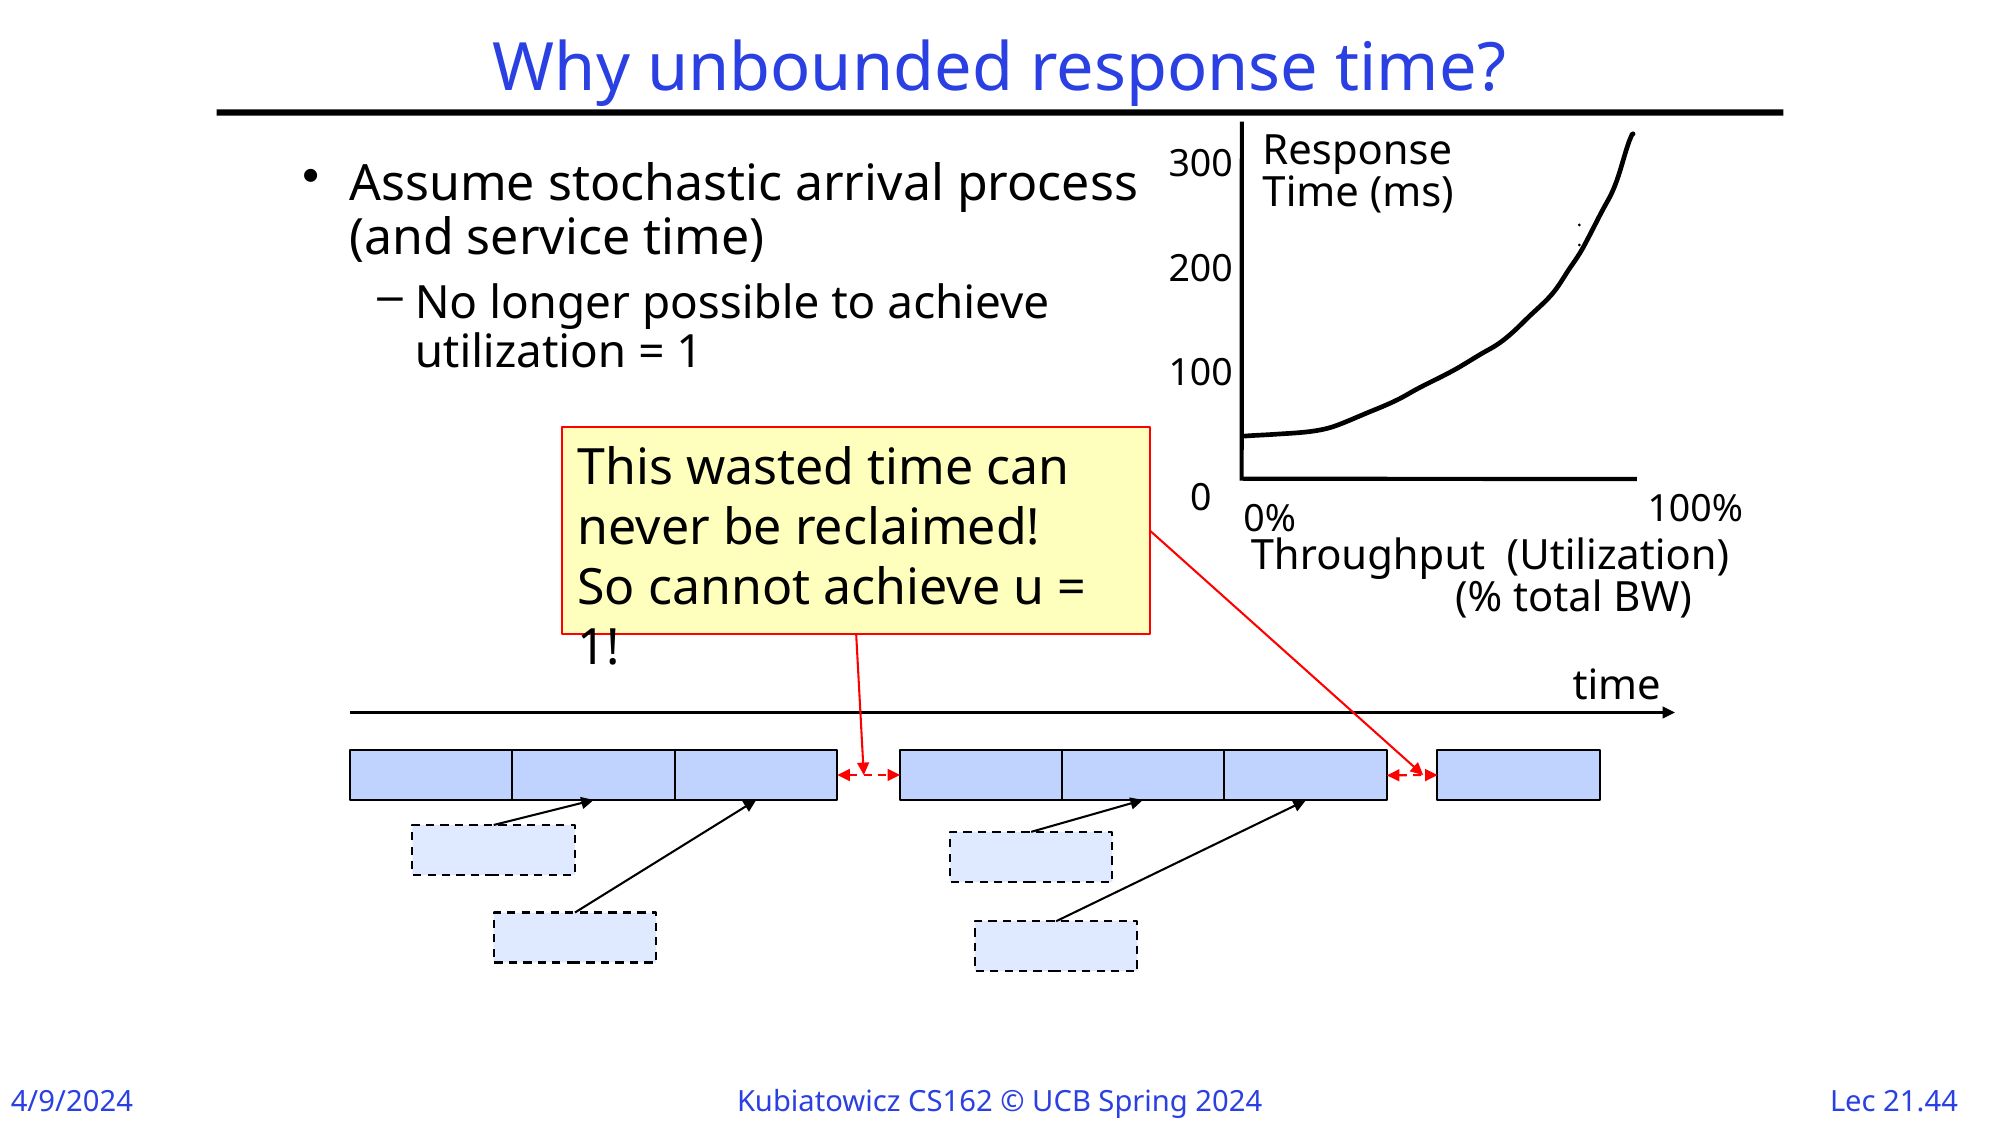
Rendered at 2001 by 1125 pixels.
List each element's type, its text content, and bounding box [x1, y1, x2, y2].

text_box This wasted time can never be reclaimed! So cannot achieve u = 1! [562, 427, 1150, 635]
text_box [1437, 750, 1600, 800]
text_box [1158, 121, 1755, 626]
text_box [412, 825, 488, 875]
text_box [1030, 749, 1388, 920]
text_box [349, 649, 850, 716]
text_box [493, 921, 657, 963]
title Why unbounded response time? [216, 24, 1784, 113]
text_box [974, 921, 1138, 972]
text_box [949, 831, 1025, 882]
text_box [855, 633, 864, 776]
text_box [349, 750, 491, 800]
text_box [869, 649, 1144, 716]
text_box [899, 750, 1028, 800]
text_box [1428, 649, 1676, 716]
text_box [493, 749, 838, 913]
list Assume stochastic arrival process (and service time) No longer possible to achieve utilization = 1 [287, 149, 1153, 575]
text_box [1149, 530, 1424, 776]
